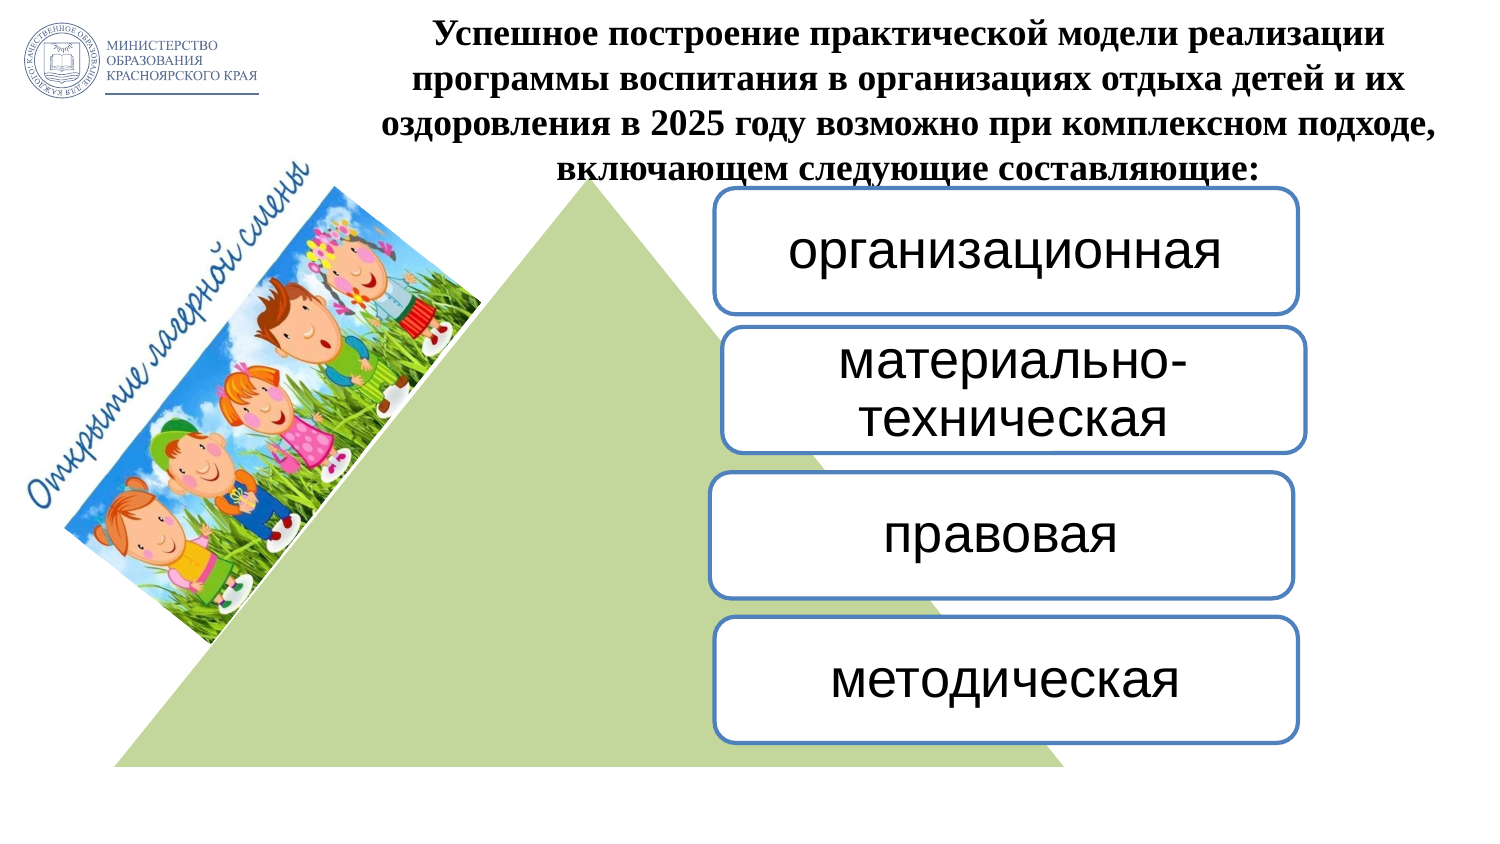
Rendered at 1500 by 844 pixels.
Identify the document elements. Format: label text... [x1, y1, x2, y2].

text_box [721, 326, 1306, 454]
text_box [709, 471, 1294, 599]
picture [2, 137, 480, 644]
text_box [107, 196, 1071, 772]
text_box Успешное построение практической модели реализации программы воспитания в организациях отдыха детей и их оздоровления в 2025 году возможно при комплексном подходе, включающем следующие составляющие: [317, 0, 1500, 196]
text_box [714, 616, 1299, 744]
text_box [714, 187, 1299, 315]
